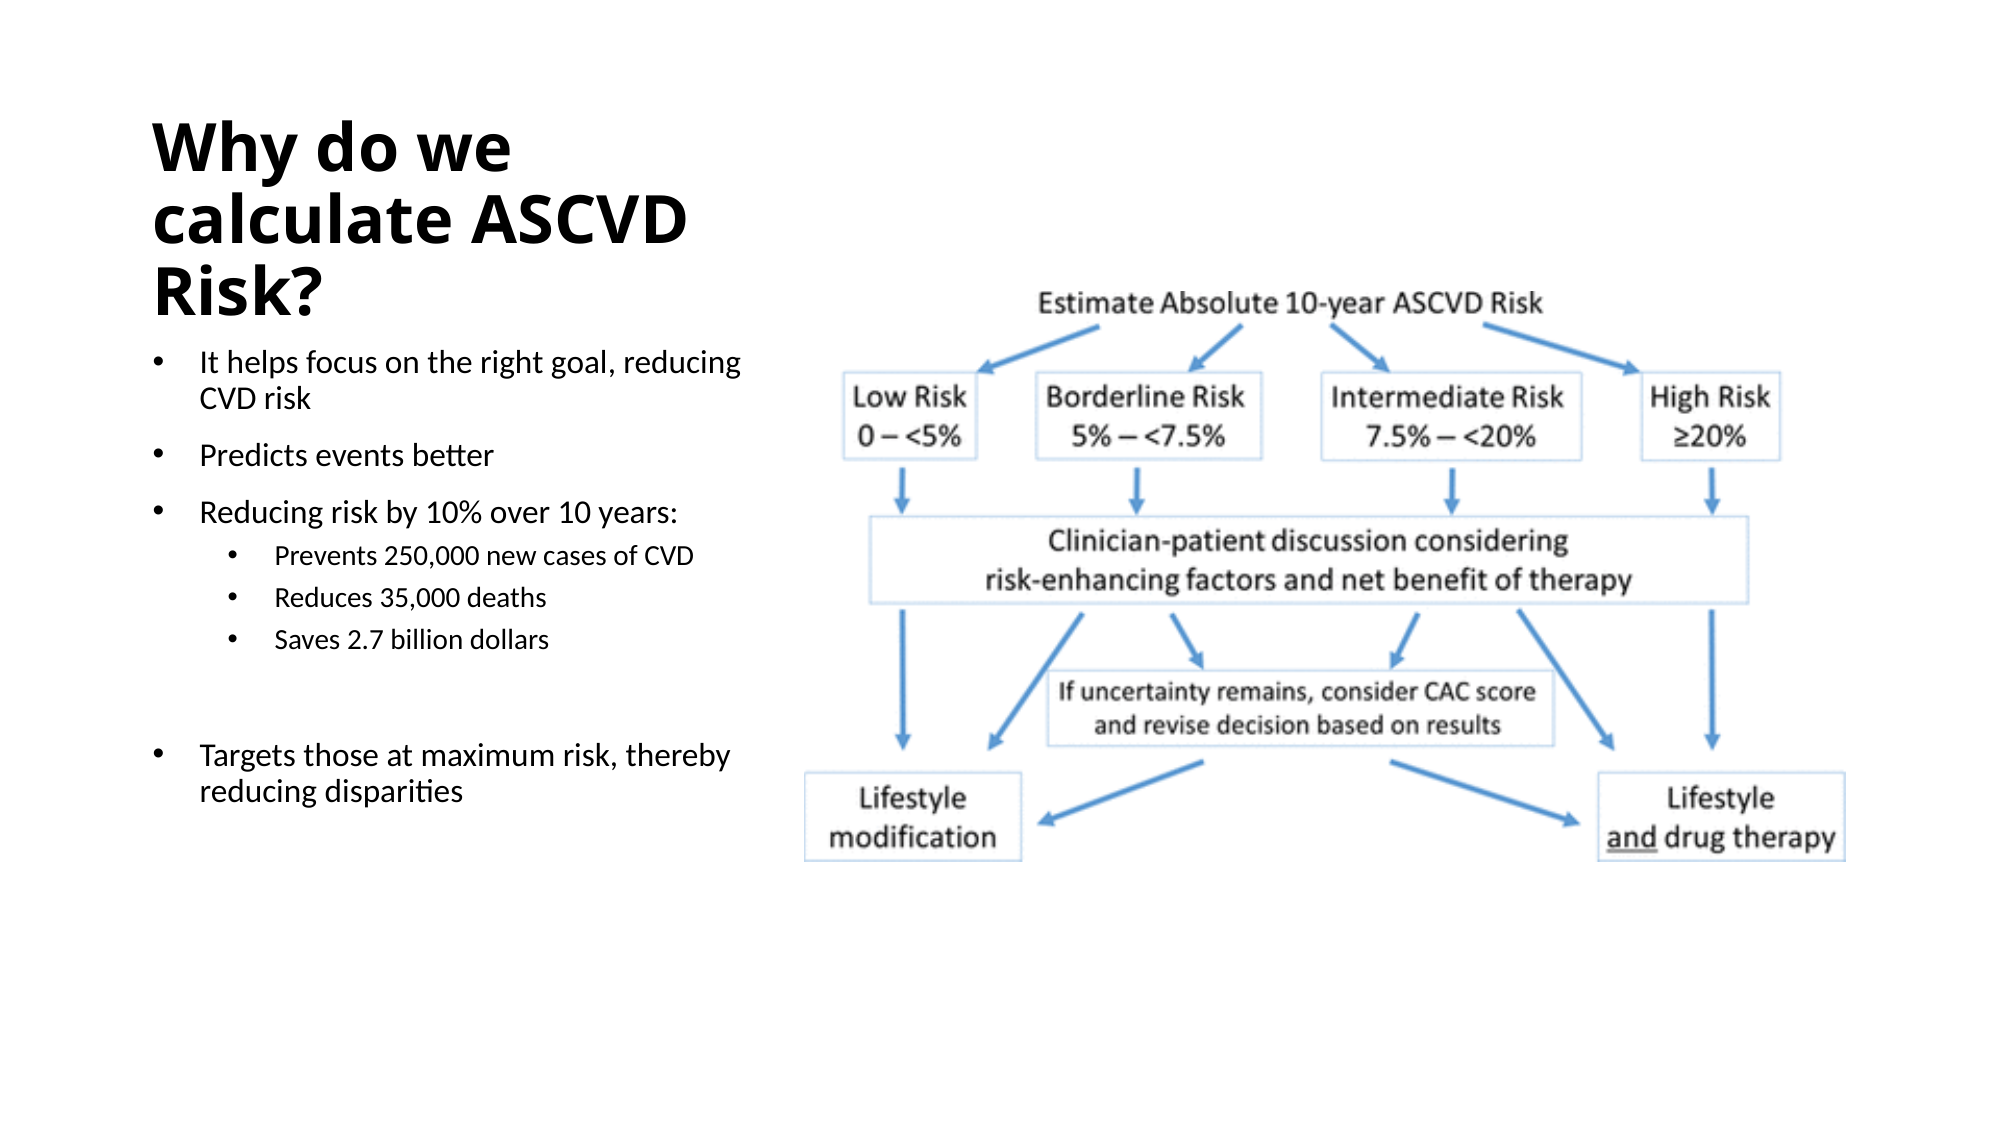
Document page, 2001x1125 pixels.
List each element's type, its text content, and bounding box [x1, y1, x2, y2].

picture [804, 291, 1846, 863]
title Why do we calculate ASCVD Risk? [137, 75, 783, 337]
list It helps focus on the right goal, reducing CVD risk Predicts events better Reducing risk by 10% over 10 years: Prevents 250,000 new cases of CVD Reduces 35,000 deaths Saves 2.7 billion dollars Targets those at maximum risk, thereby reducing disparities [137, 337, 783, 963]
